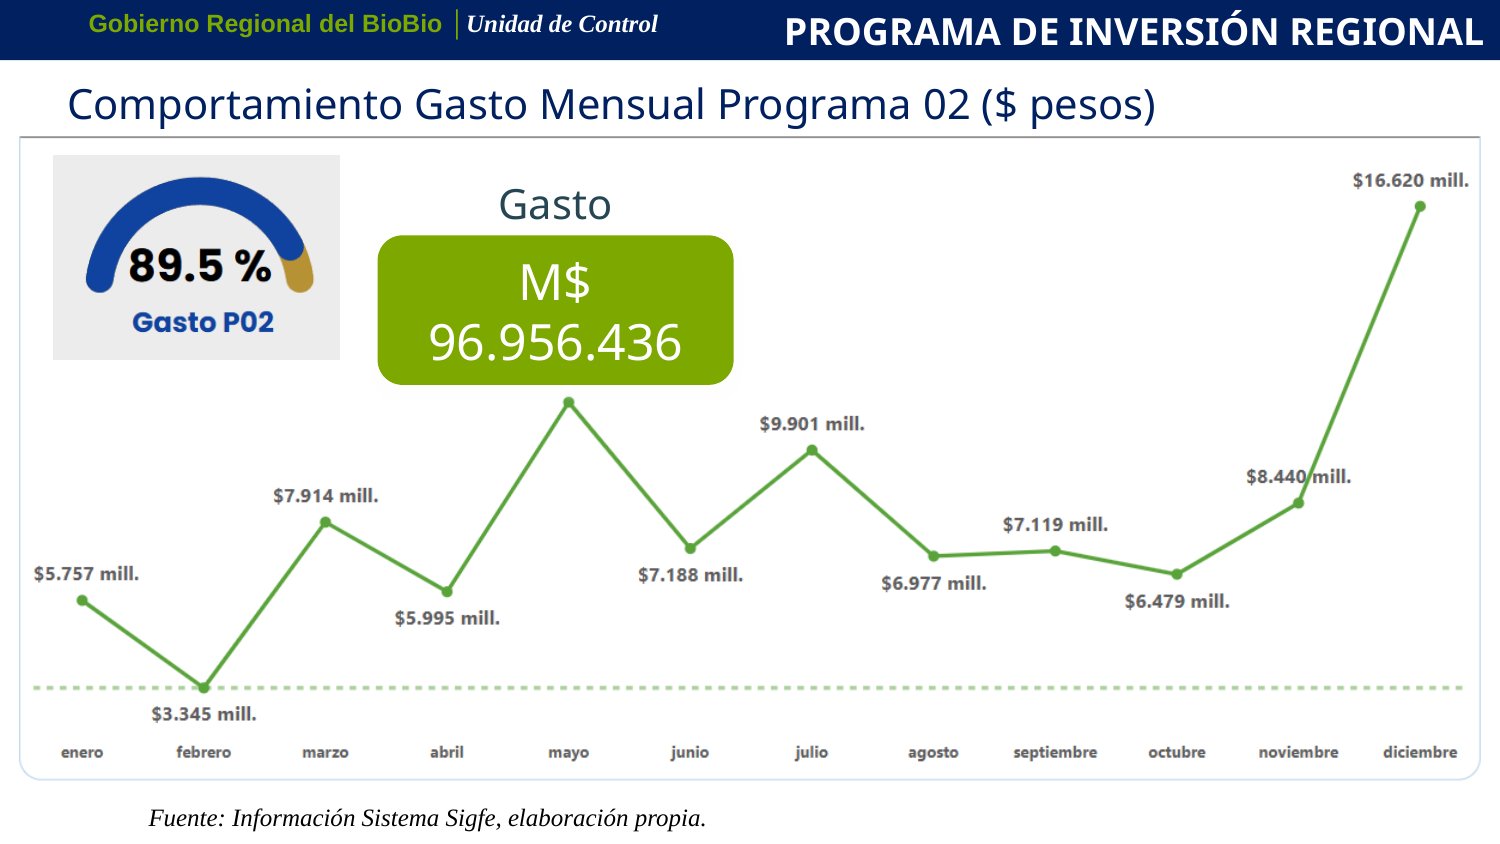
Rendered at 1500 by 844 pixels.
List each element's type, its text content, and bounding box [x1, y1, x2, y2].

text_box Comportamiento Gasto Mensual Programa 02 ($ pesos) [52, 70, 1215, 135]
picture [0, 136, 1500, 794]
text_box Fuente: Información Sistema Sigfe, elaboración propia. [133, 800, 1089, 839]
text_box Gobierno Regional del BioBio │Unidad de Control [73, 0, 1040, 45]
text_box PROGRAMA DE INVERSIÓN REGIONAL [0, 0, 1500, 61]
